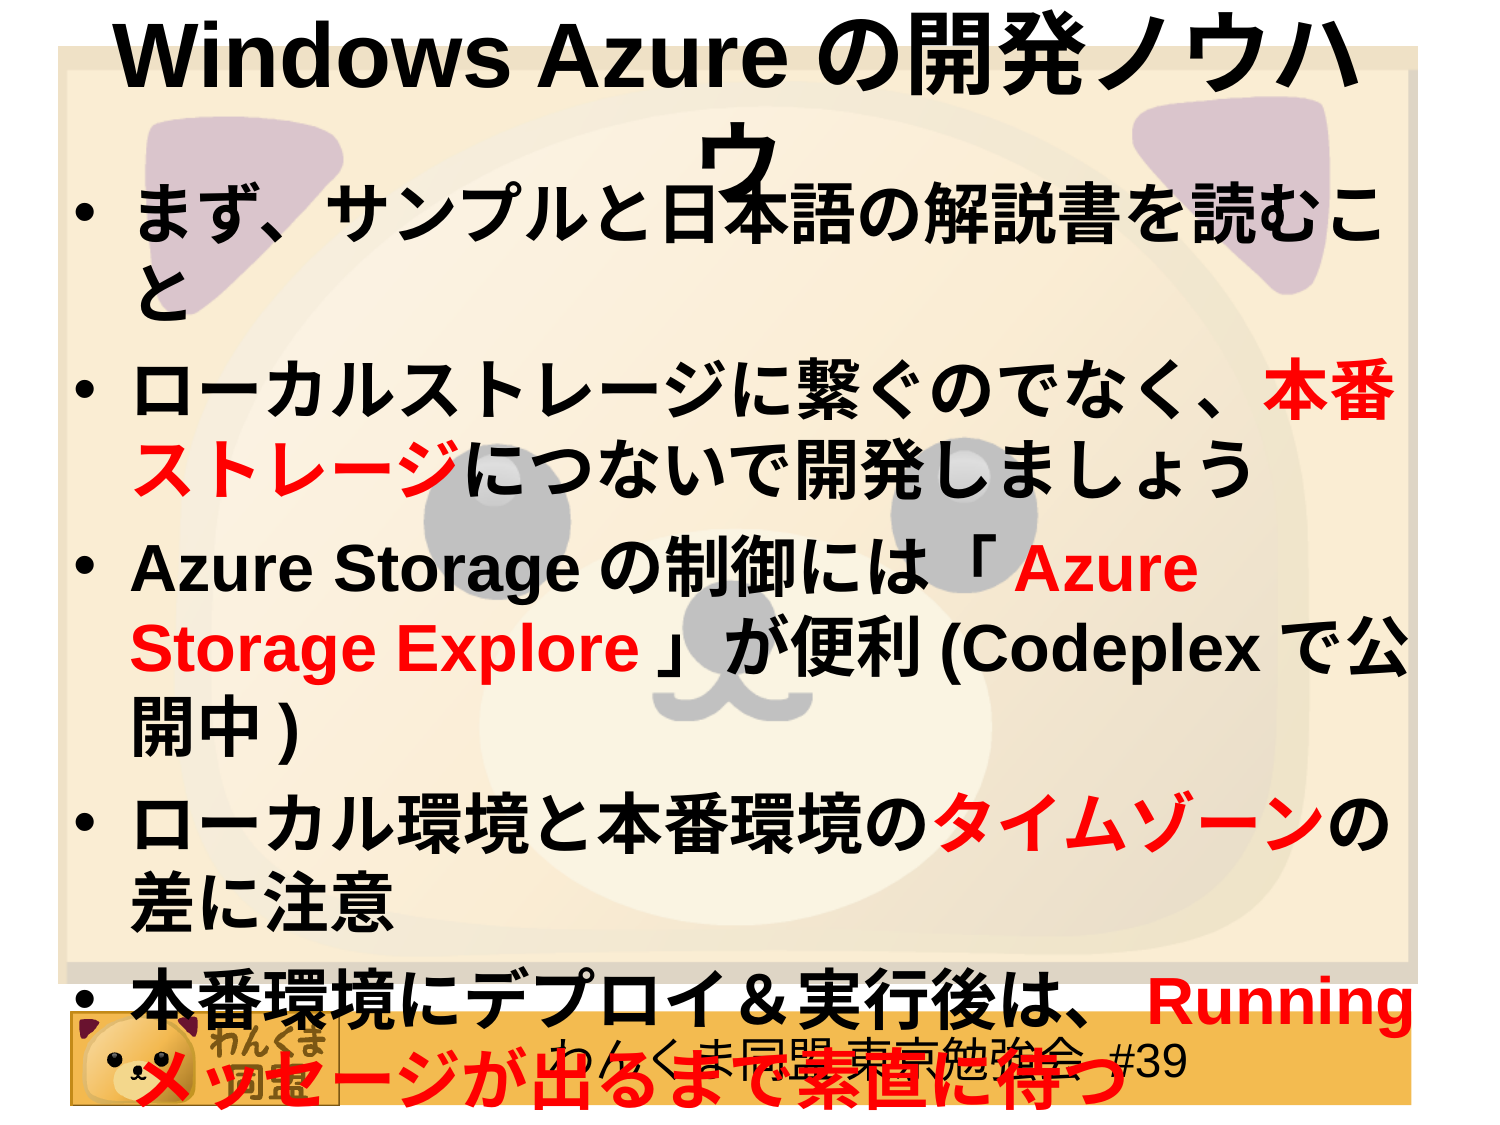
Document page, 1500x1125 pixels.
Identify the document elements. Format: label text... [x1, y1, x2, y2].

picture [58, 973, 1418, 984]
text_box まず、サンプルと日本語の解説書を読むこと ローカルストレージに繋ぐのでなく、本番ストレージにつないで開発しましょう Azure Storageの制御には「Azure Storage Explore」が便利(Codeplexで公開中) ローカル環境と本番環境のタイムゾーンの差に注意 本番環境にデプロイ＆実行後は、Runningメッセージが出るまで素直に待つ [58, 163, 1453, 973]
picture [70, 1011, 340, 1106]
text_box Windows Azureの開発ノウハウ [58, 48, 1418, 163]
